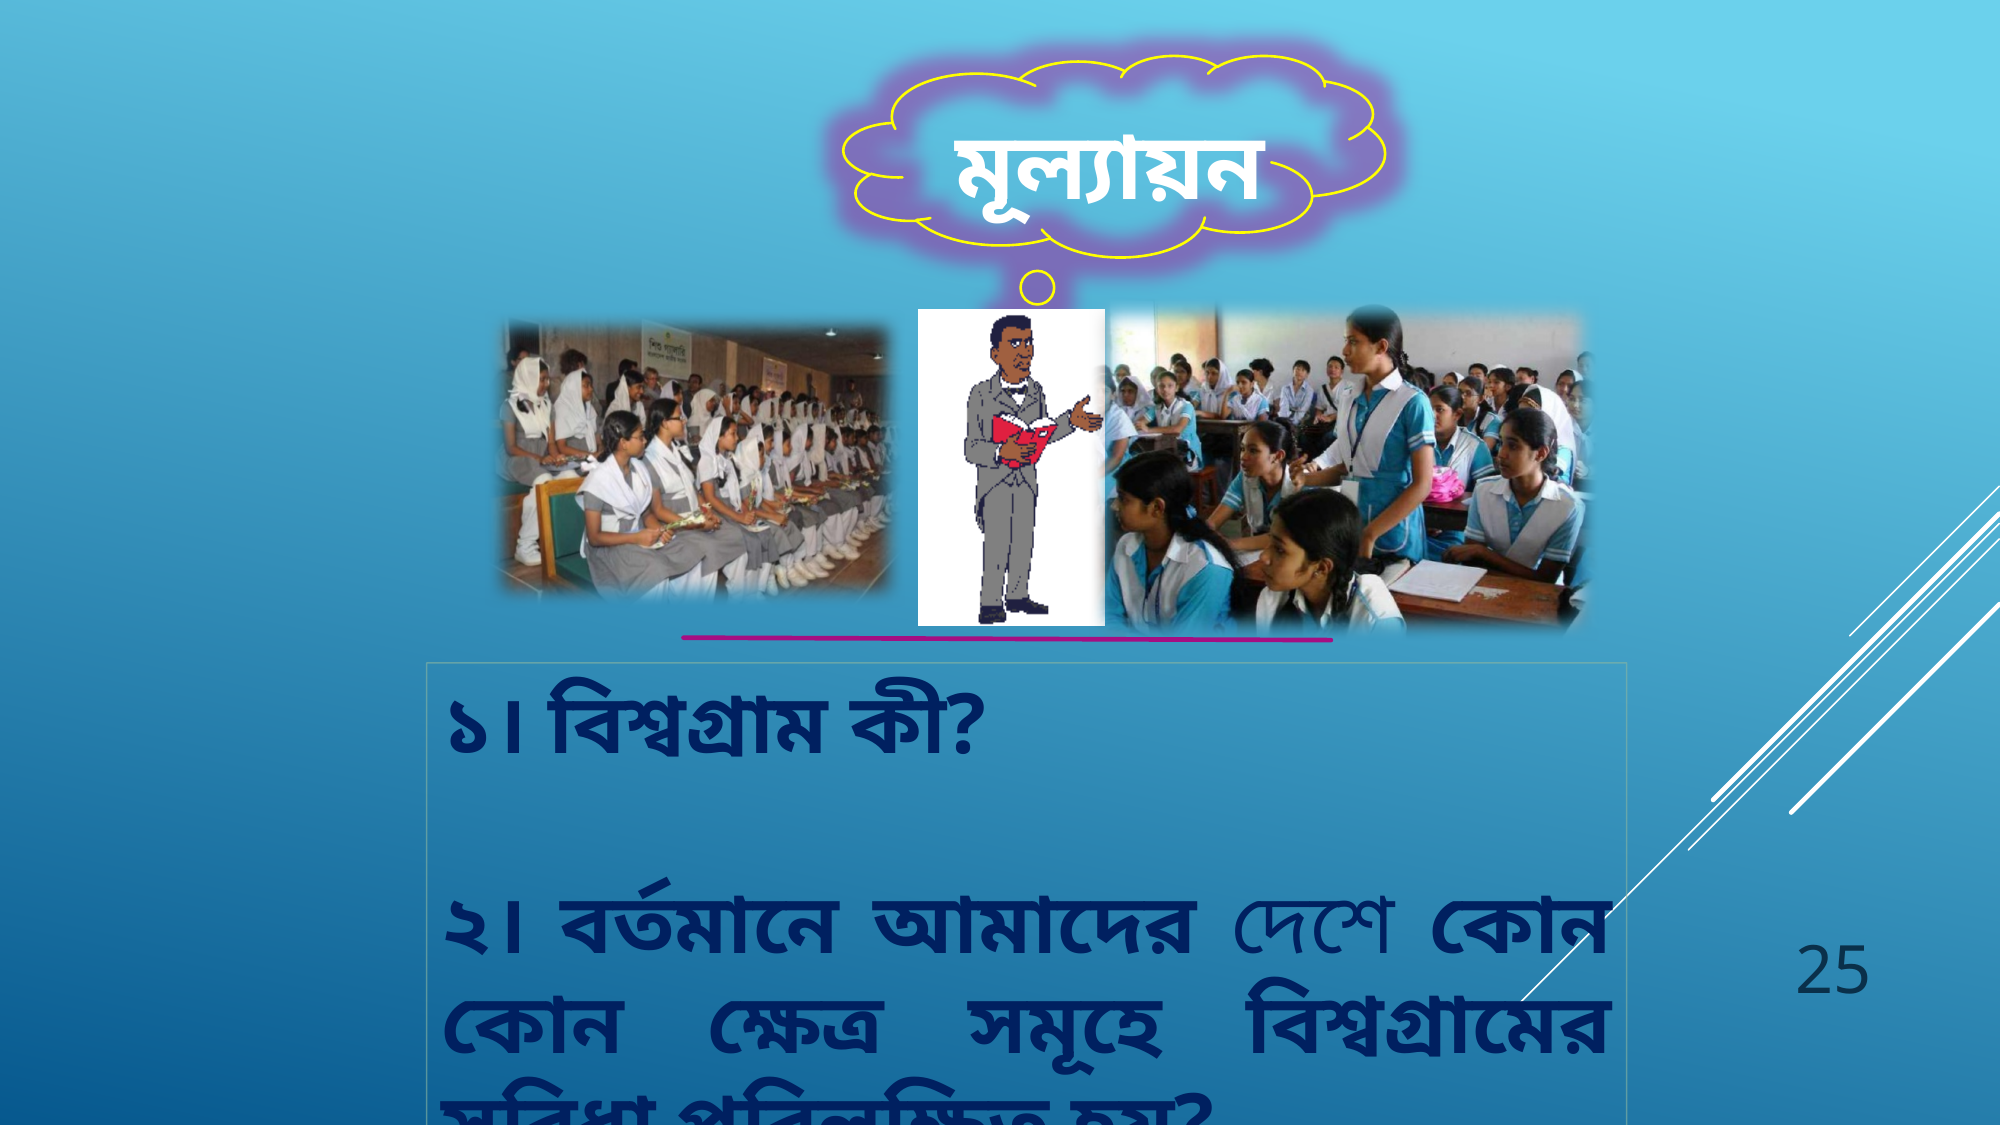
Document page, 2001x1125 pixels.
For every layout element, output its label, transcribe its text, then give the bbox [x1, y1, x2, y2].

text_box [485, 55, 1600, 641]
slide_number 25 [1700, 915, 1888, 1025]
text_box ১। বিশ্বগ্রাম কী? ২। বর্তমানে আমাদের দেশে কোন কোন ক্ষেত্র সমূহে বিশ্বগ্রামের সুবিধা পরিলক্ষিত হয়? [426, 662, 1627, 1125]
